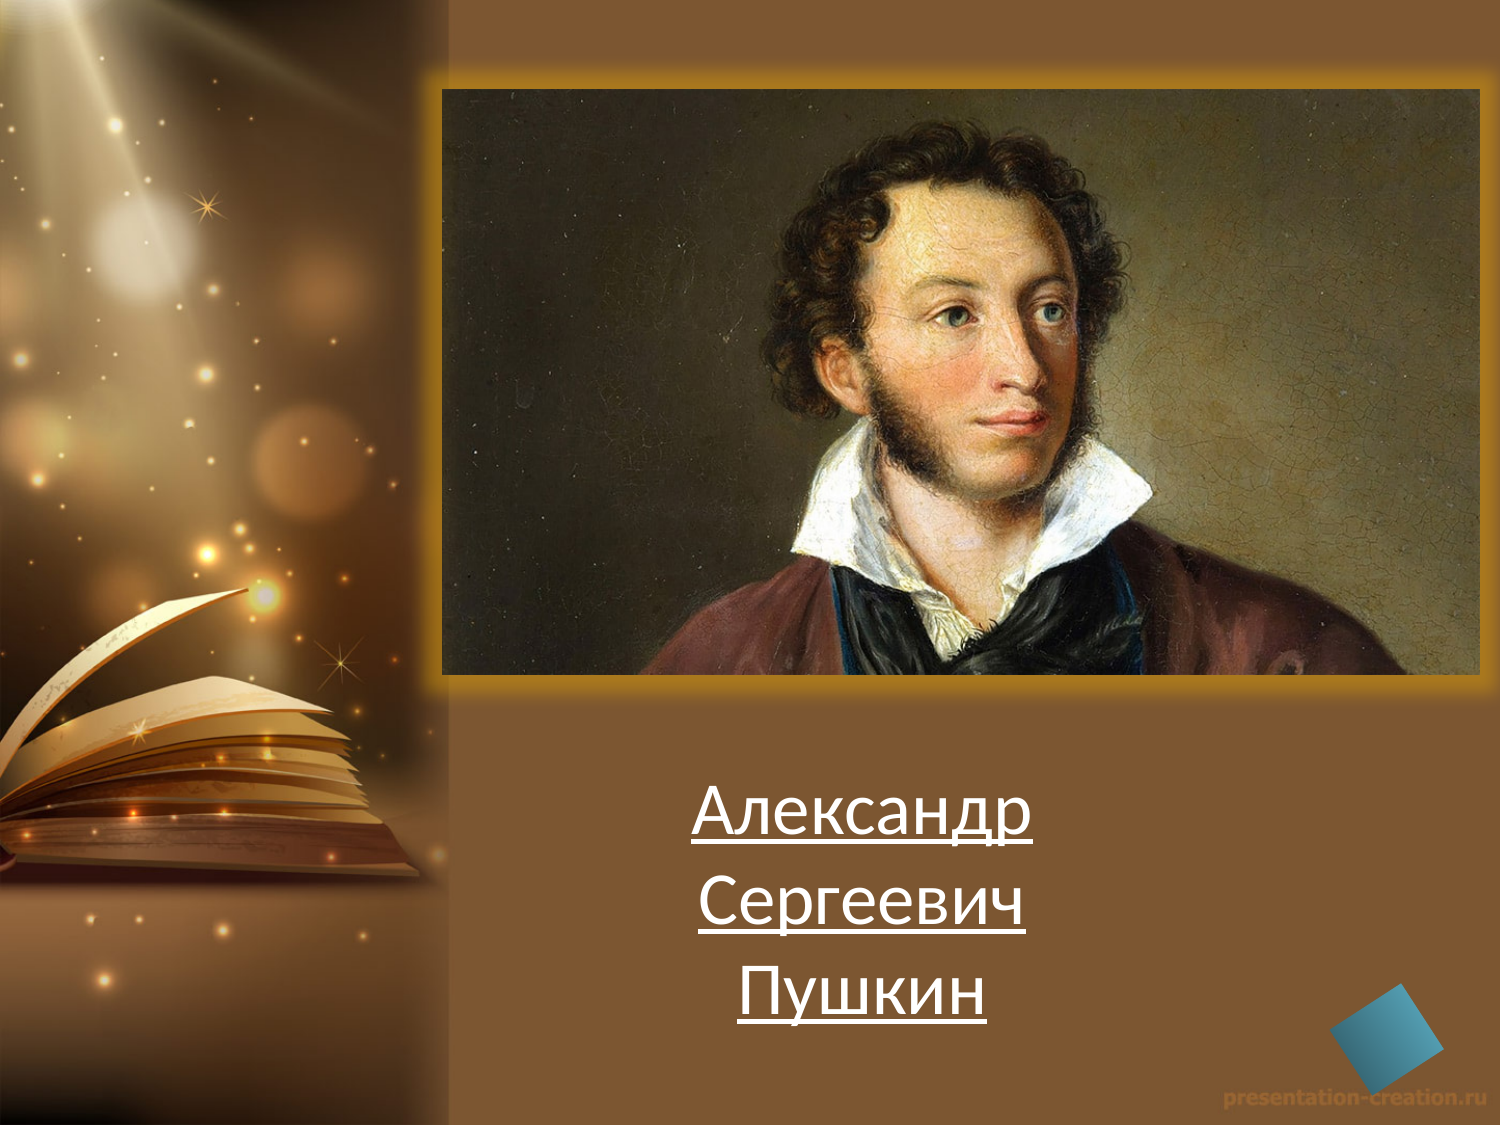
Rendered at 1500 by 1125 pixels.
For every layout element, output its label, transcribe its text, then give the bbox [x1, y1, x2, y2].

text_box Александр Сергеевич Пушкин [655, 751, 1069, 1037]
picture [0, 0, 1500, 1125]
text_box [1329, 983, 1444, 1096]
picture [442, 89, 1480, 675]
